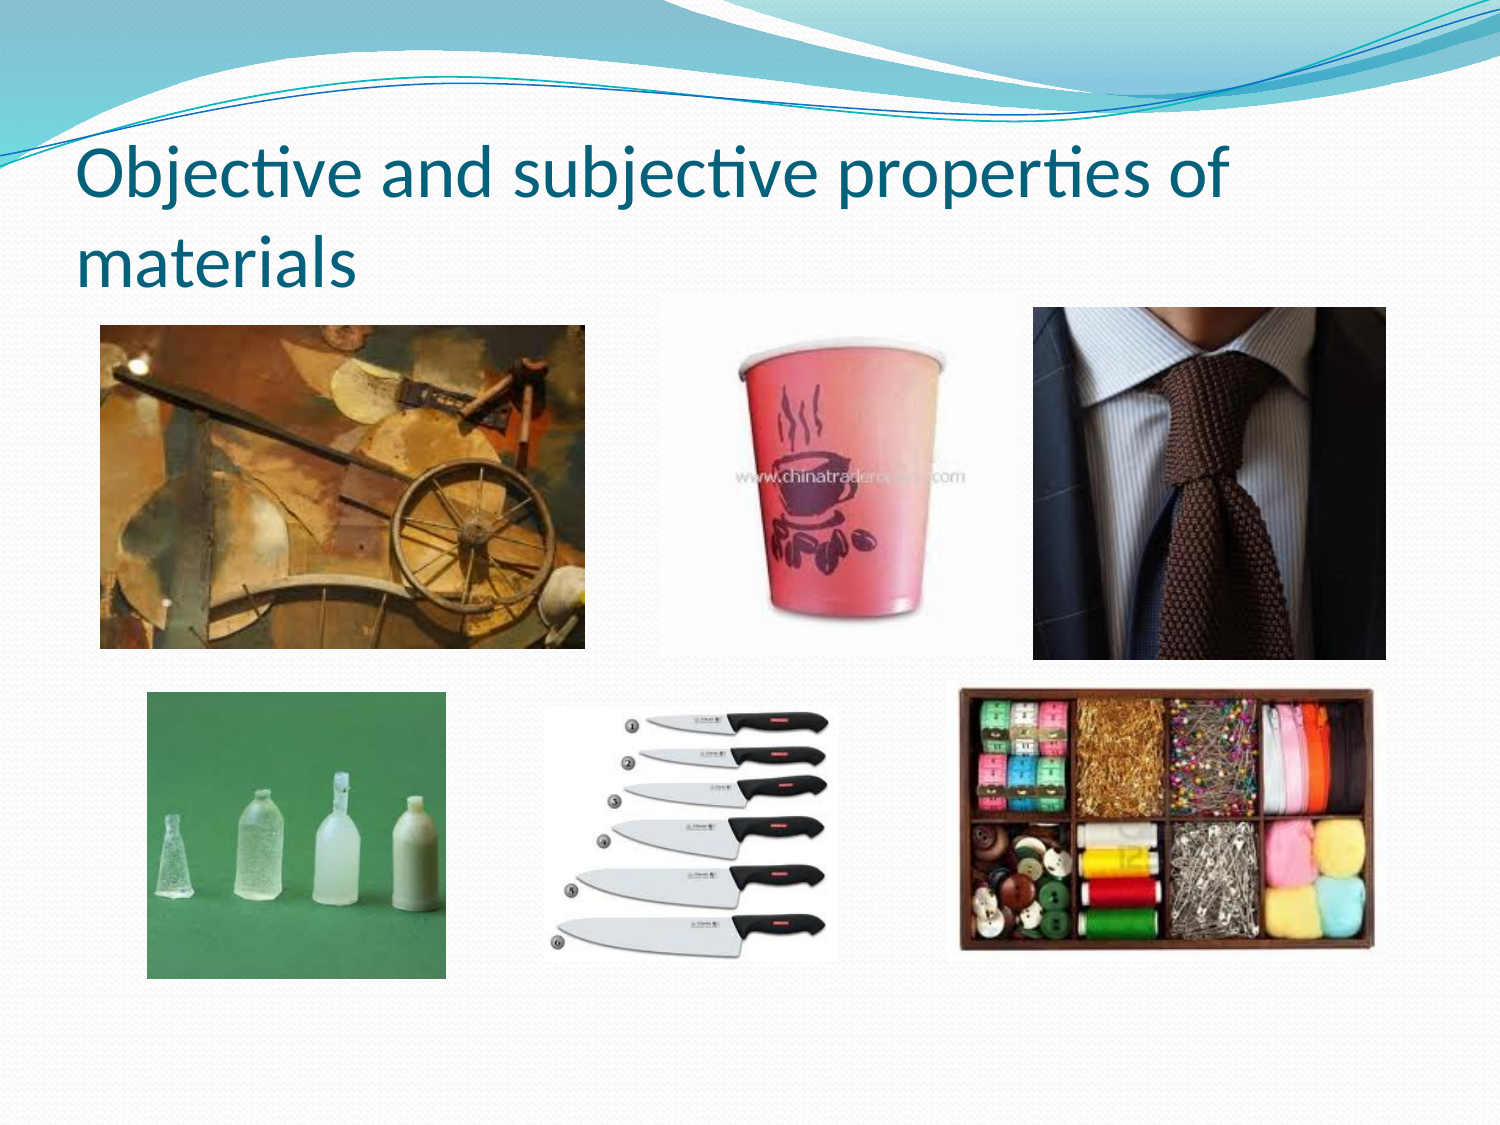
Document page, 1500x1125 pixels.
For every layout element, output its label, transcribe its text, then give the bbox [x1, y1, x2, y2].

picture [945, 680, 1386, 963]
picture [147, 692, 446, 979]
picture [1033, 307, 1386, 660]
picture [543, 706, 839, 963]
picture [100, 325, 585, 649]
picture [658, 294, 1021, 657]
title Objective and subjective properties of materials [75, 115, 1425, 303]
